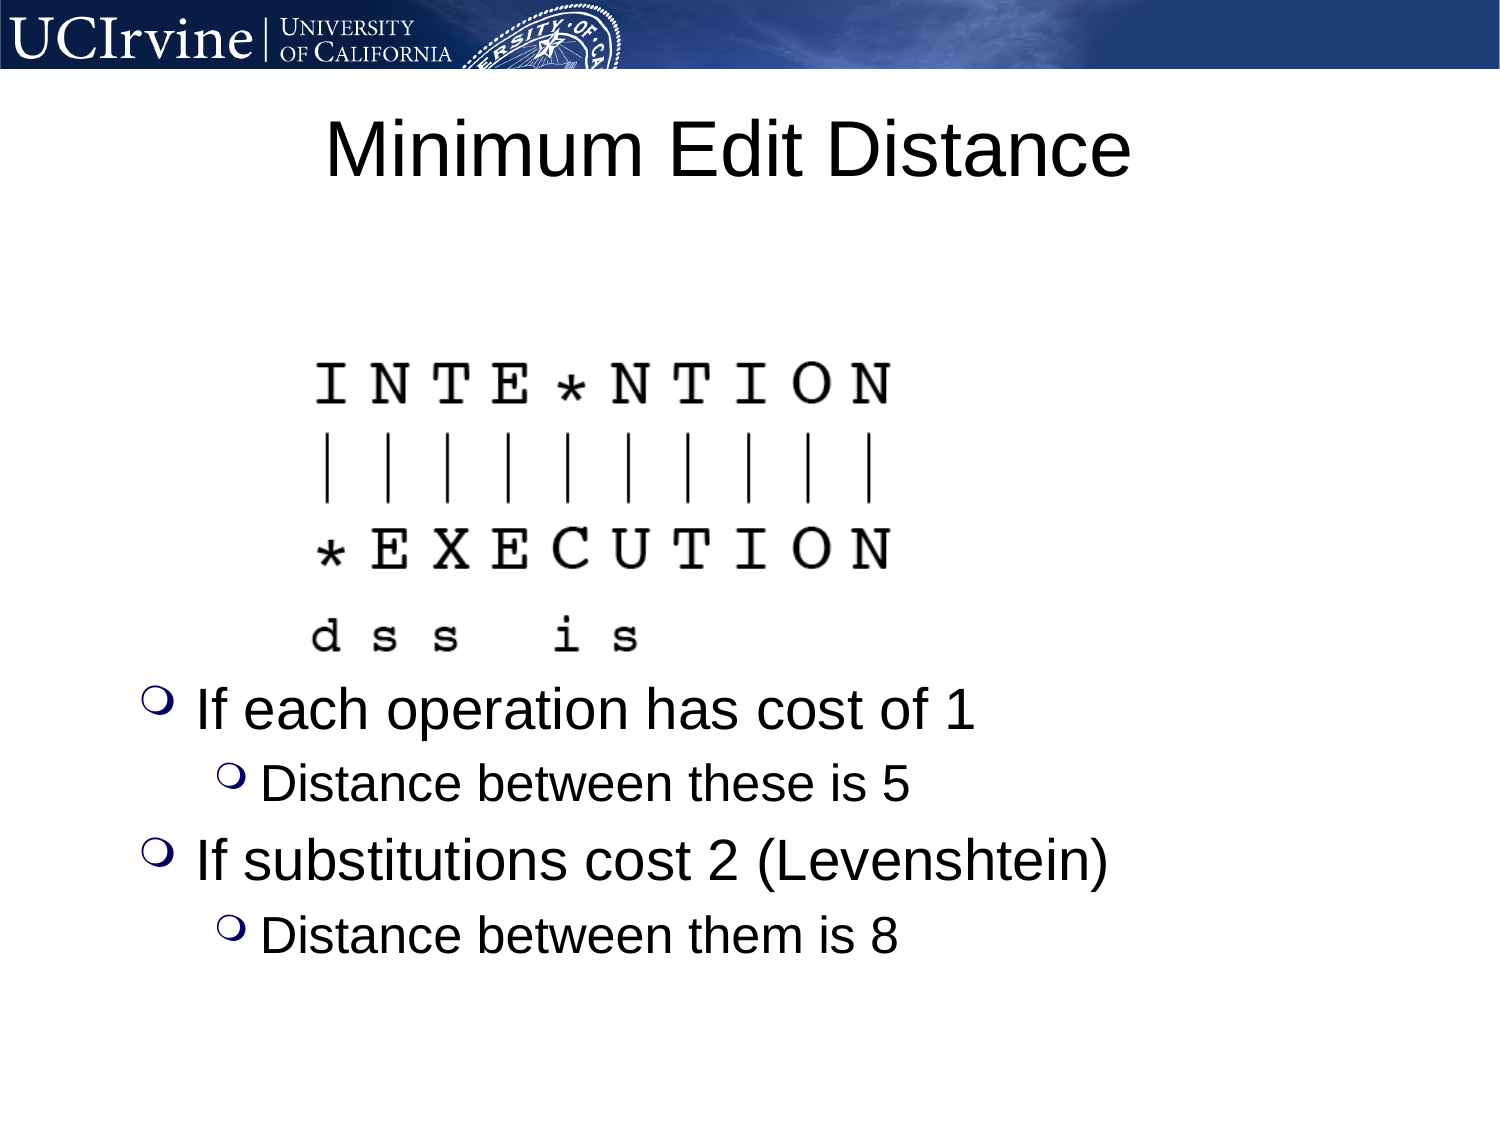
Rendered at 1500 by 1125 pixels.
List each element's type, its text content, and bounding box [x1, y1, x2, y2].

picture [299, 337, 898, 672]
picture [0, 0, 1500, 69]
list If each operation has cost of 1 Distance between these is 5 If substitutions cost 2 (Levenshtein) Distance between them is 8 [125, 675, 1425, 985]
title Minimum Edit Distance [21, 70, 1438, 234]
